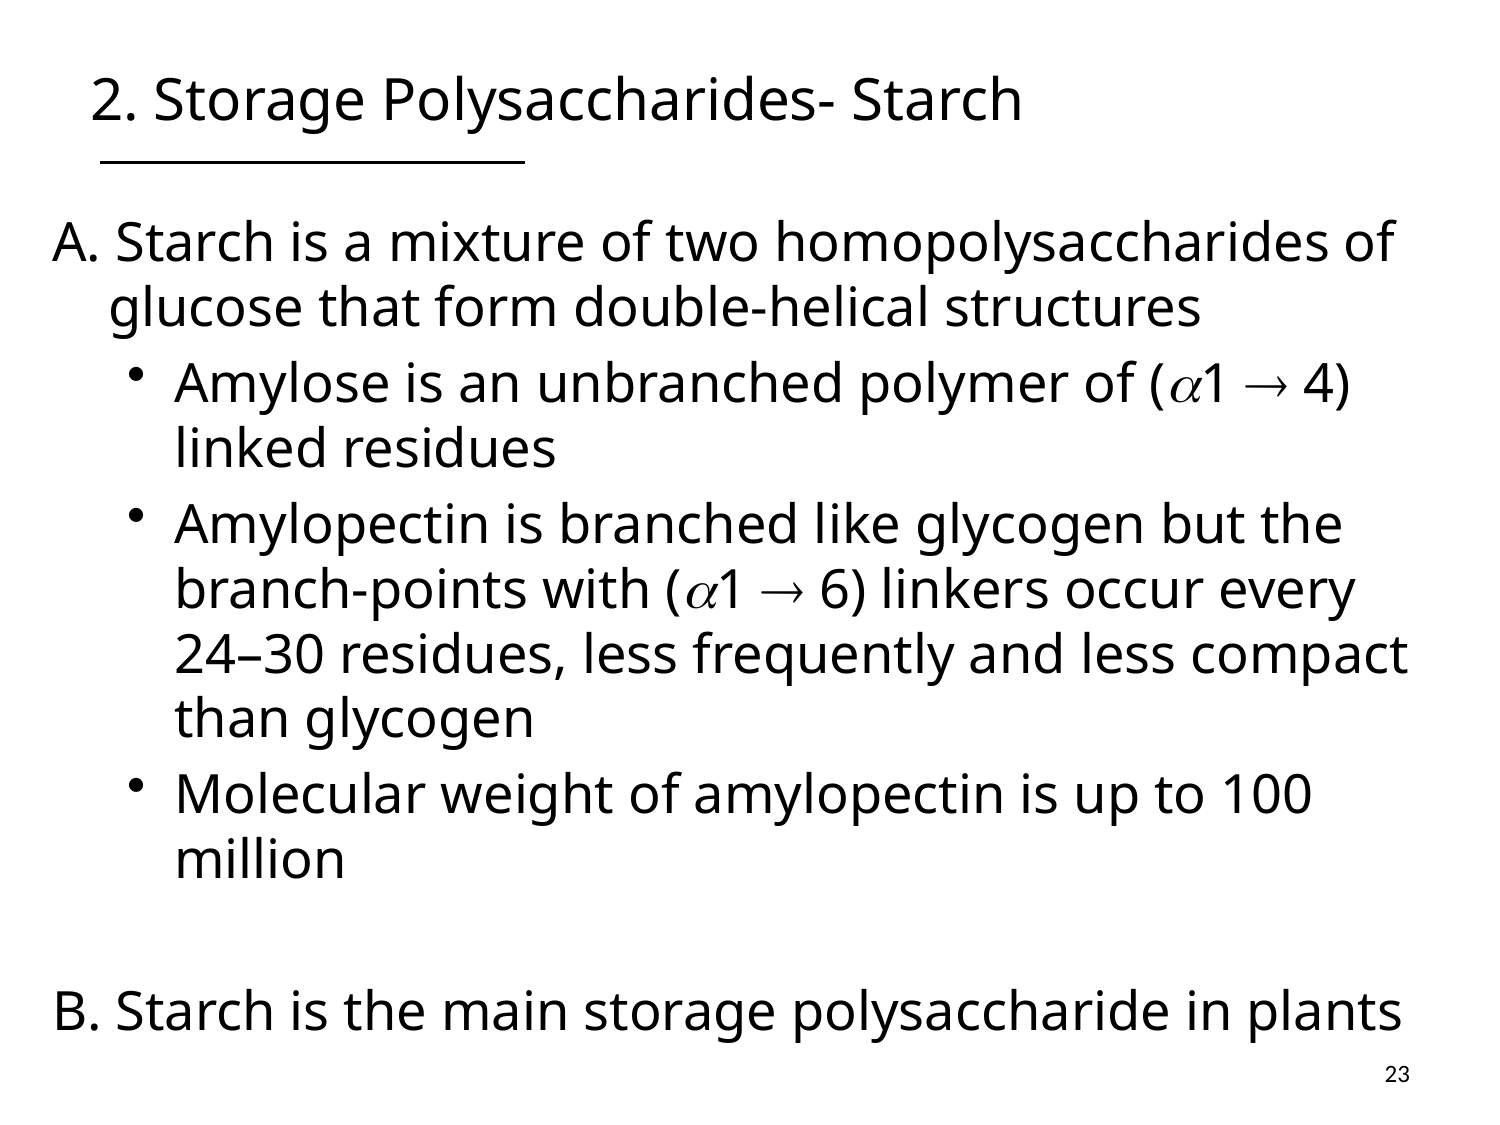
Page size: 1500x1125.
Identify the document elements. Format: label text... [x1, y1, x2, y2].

title 2. Storage Polysaccharides- Starch [75, 45, 1425, 150]
text_box A. Starch is a mixture of two homopolysaccharides of glucose that form double-helical structures Amylose is an unbranched polymer of (1  4) linked residues Amylopectin is branched like glycogen but the branch-points with (1  6) linkers occur every 24–30 residues, less frequently and less compact than glycogen Molecular weight of amylopectin is up to 100 million B. Starch is the main storage polysaccharide in plants [37, 200, 1463, 1114]
